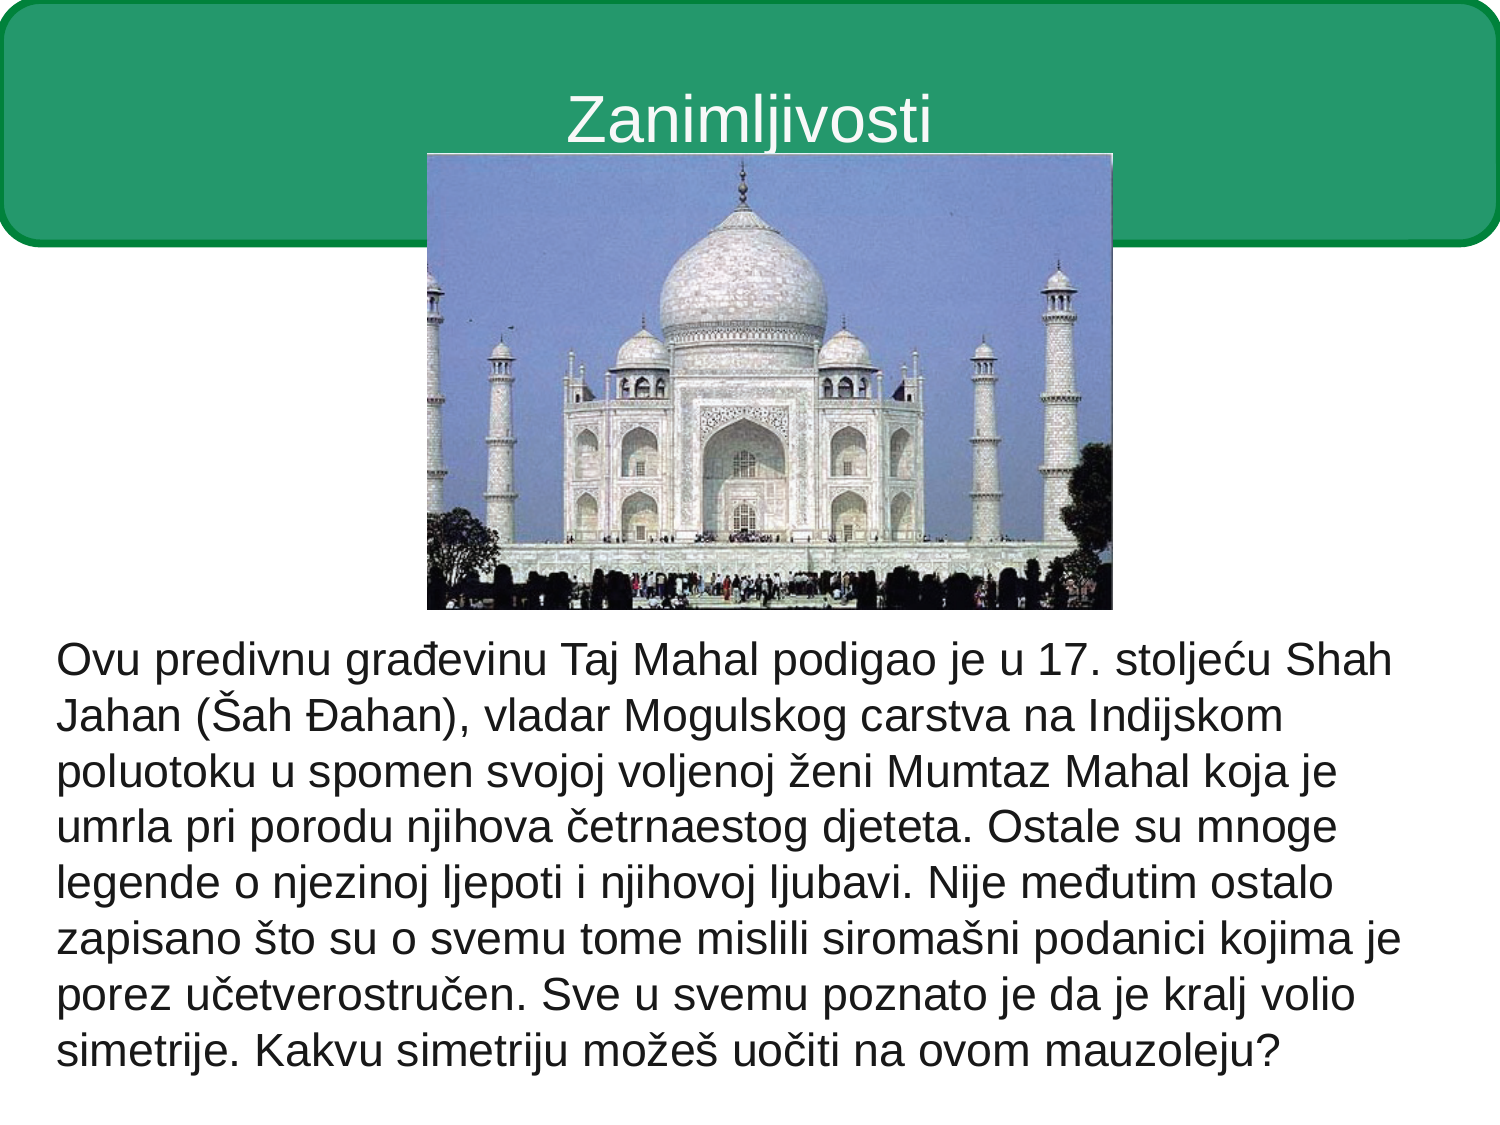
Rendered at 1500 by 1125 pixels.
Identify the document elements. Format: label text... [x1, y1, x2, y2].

picture [427, 153, 1113, 610]
title Zanimljivosti [0, 0, 1500, 233]
list Ovu predivnu građevinu Taj Mahal podigao je u 17. stoljeću Shah Jahan (Šah Đahan), vladar Mogulskog carstva na Indijskom poluotoku u spomen svojoj voljenoj ženi Mumtaz Mahal koja je umrla pri porodu njihova četrnaestog djeteta. Ostale su mnoge legende o njezinoj ljepoti i njihovoj ljubavi. Nije međutim ostalo zapisano što su o svemu tome mislili siromašni podanici kojima je porez učetverostručen. Sve u svemu poznato je da je kralj volio simetrije. Kakvu simetriju možeš uočiti na ovom mauzoleju? [41, 621, 1437, 1120]
